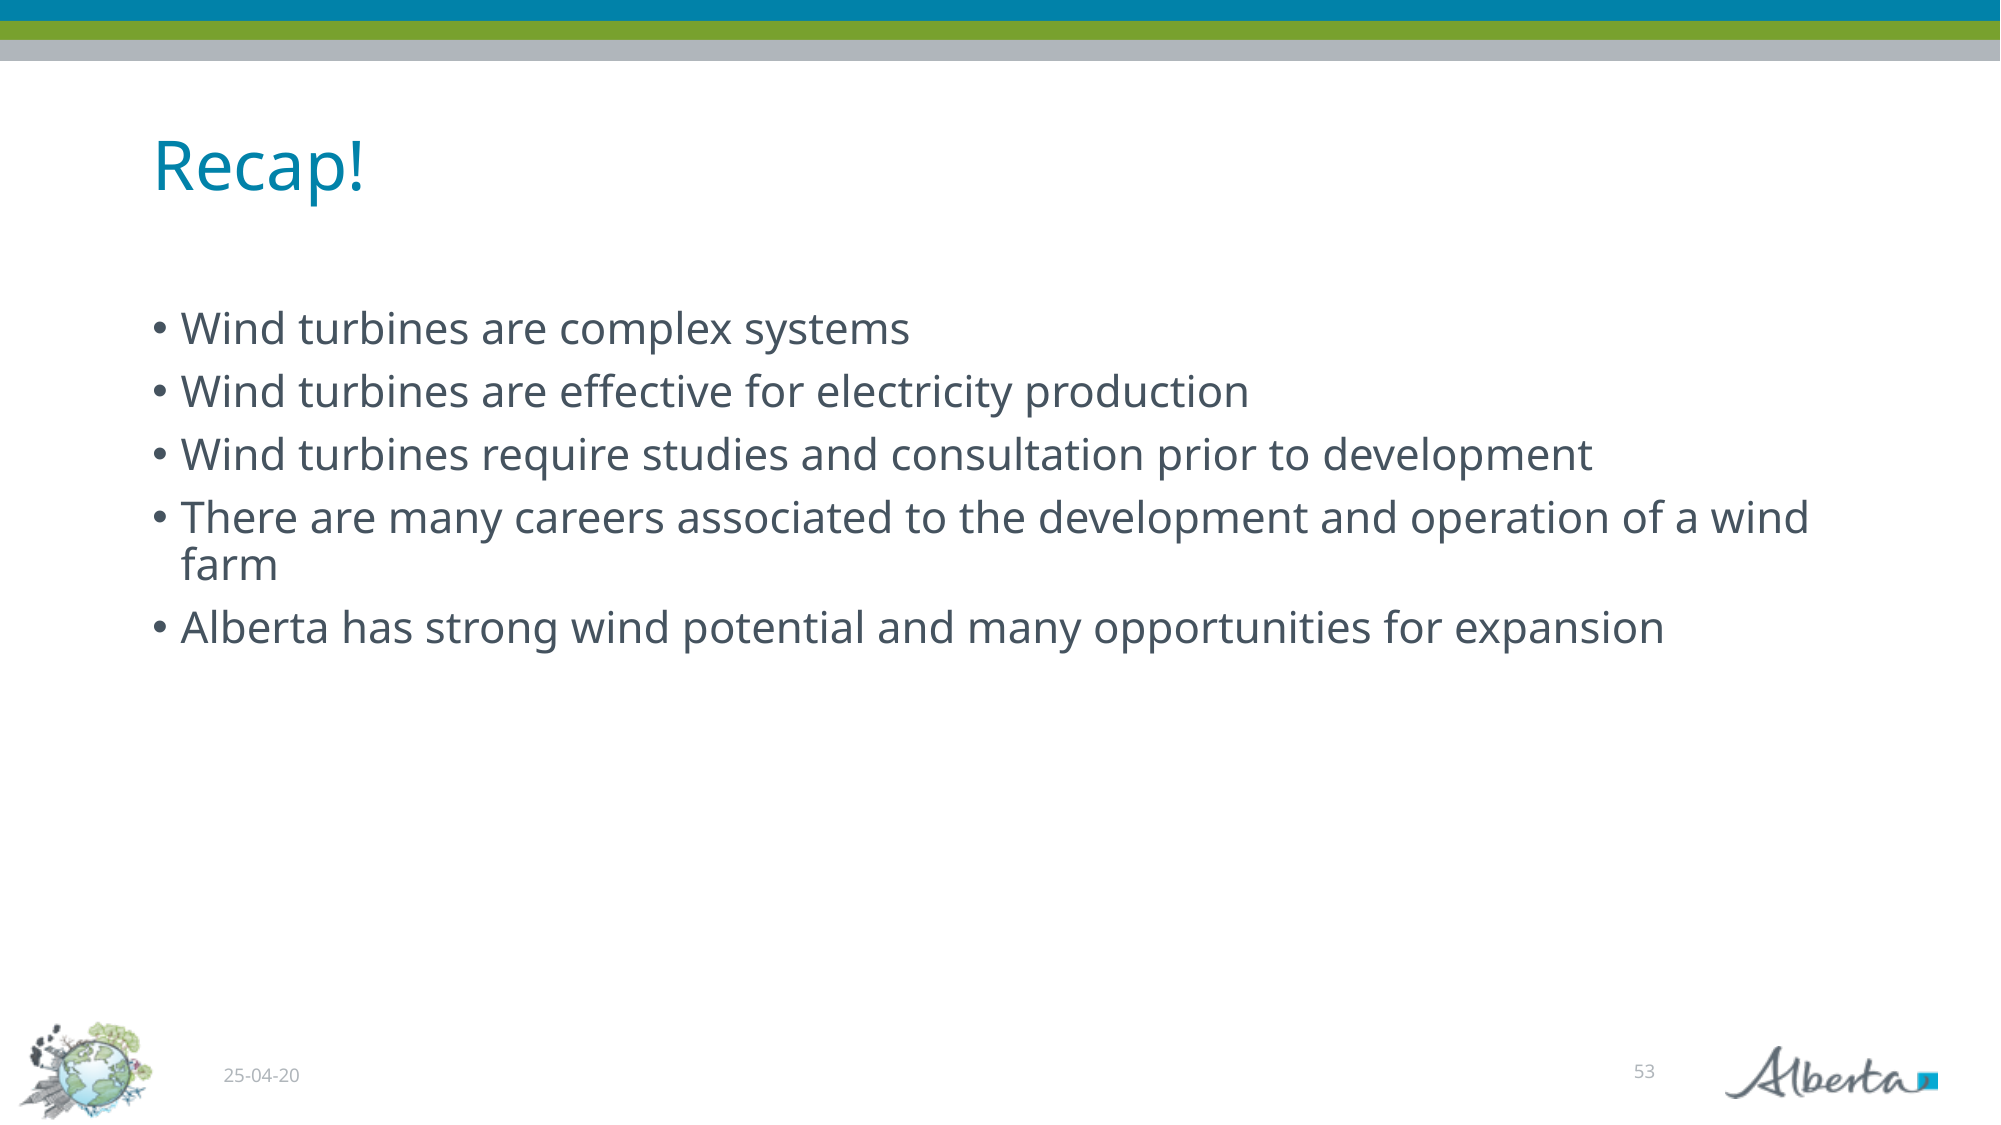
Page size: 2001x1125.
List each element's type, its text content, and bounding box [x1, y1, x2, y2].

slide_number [208, 1046, 588, 1103]
picture [1725, 1046, 1938, 1099]
picture [12, 1016, 157, 1125]
list Wind turbines are complex systems Wind turbines are effective for electricity production Wind turbines require studies and consultation prior to development There are many careers associated to the development and operation of a wind farm Alberta has strong wind potential and many opportunities for expansion [137, 299, 1863, 1014]
title Recap! [137, 59, 1863, 278]
slide_number 53 [1412, 1042, 1671, 1103]
